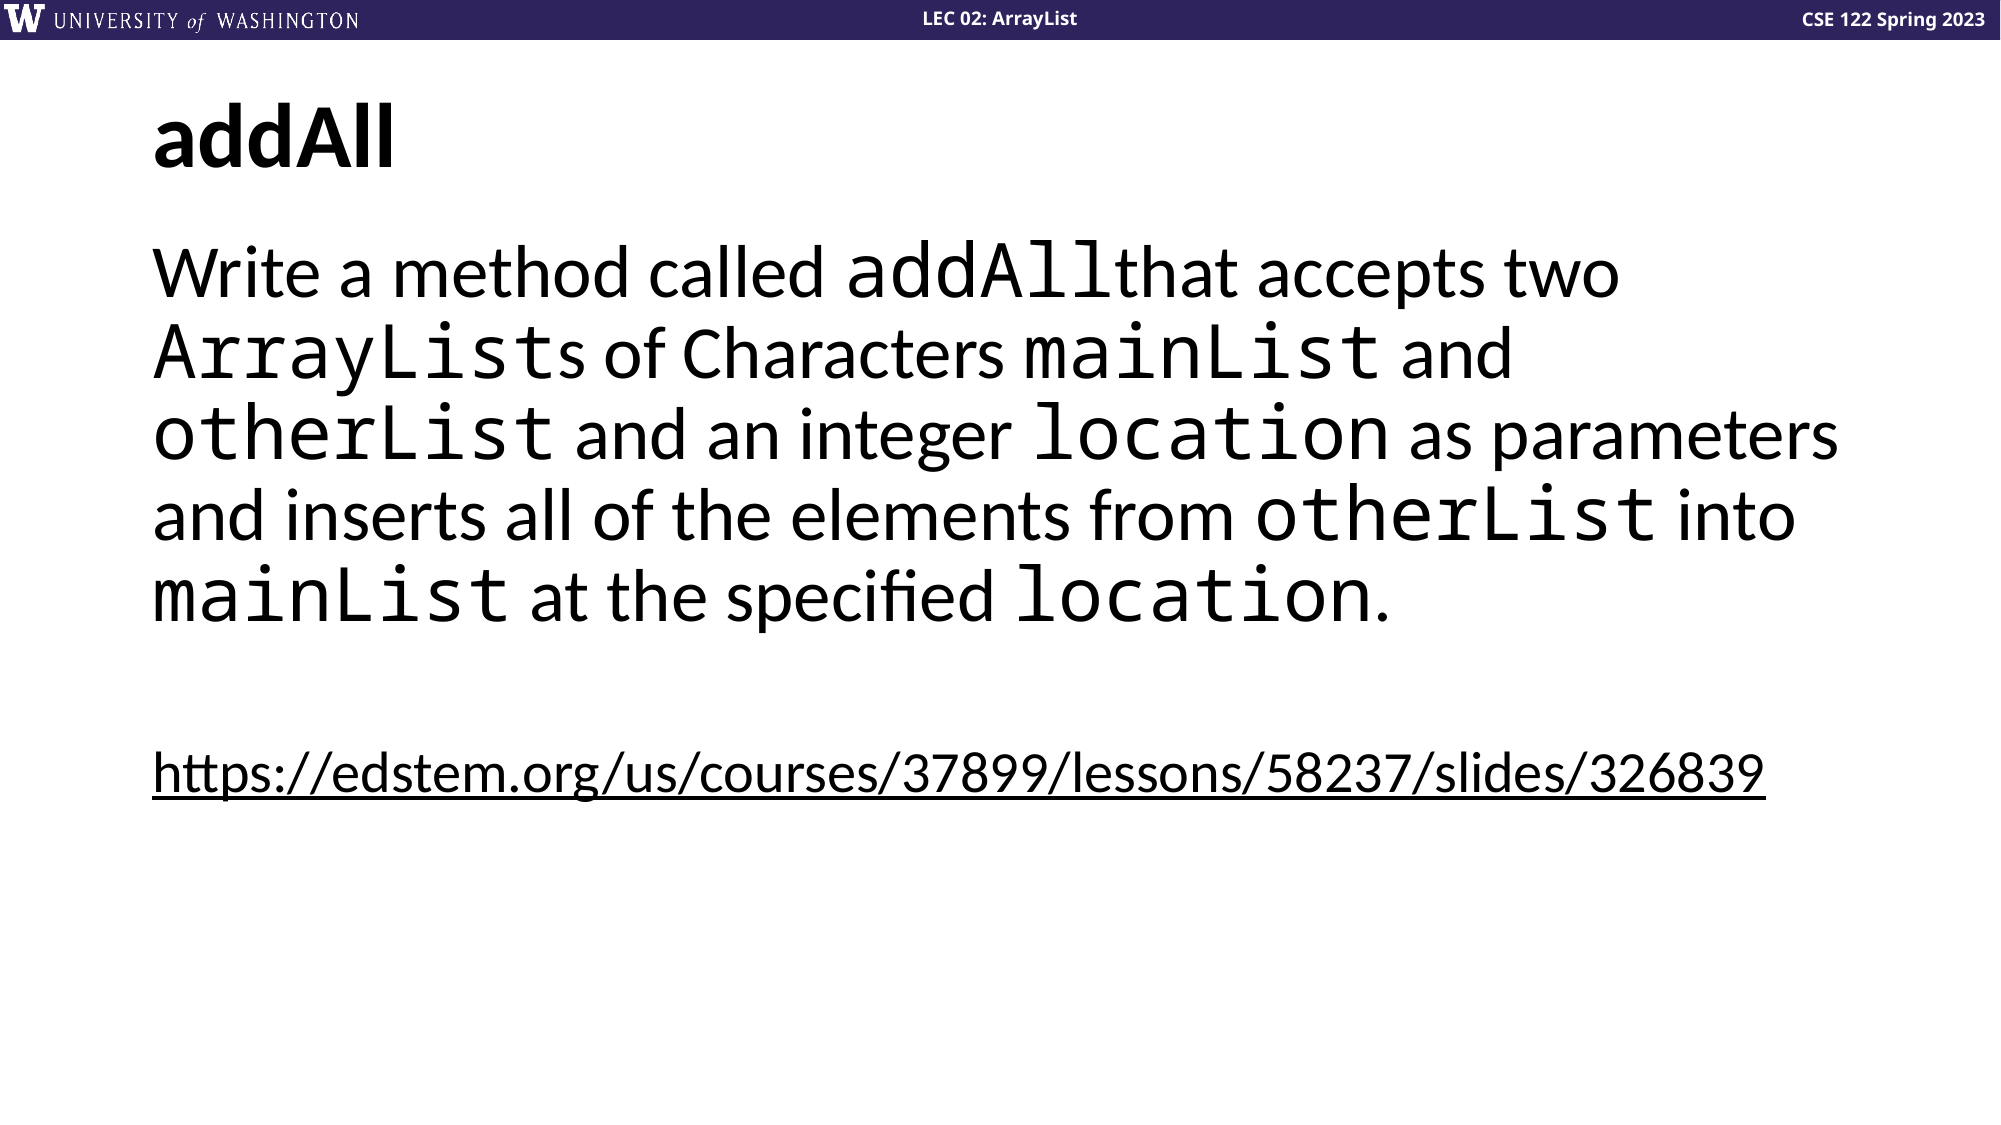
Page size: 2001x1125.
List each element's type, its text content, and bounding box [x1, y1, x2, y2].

title addAll [137, 74, 1863, 200]
list Write a method called addAllthat accepts two ArrayLists of Characters mainList and otherList and an integer location as parameters and inserts all of the elements from otherList into mainList at the specified location. https://edstem.org/us/courses/37899/lessons/58237/slides/326839 [137, 224, 1863, 1014]
picture [4, 4, 358, 33]
